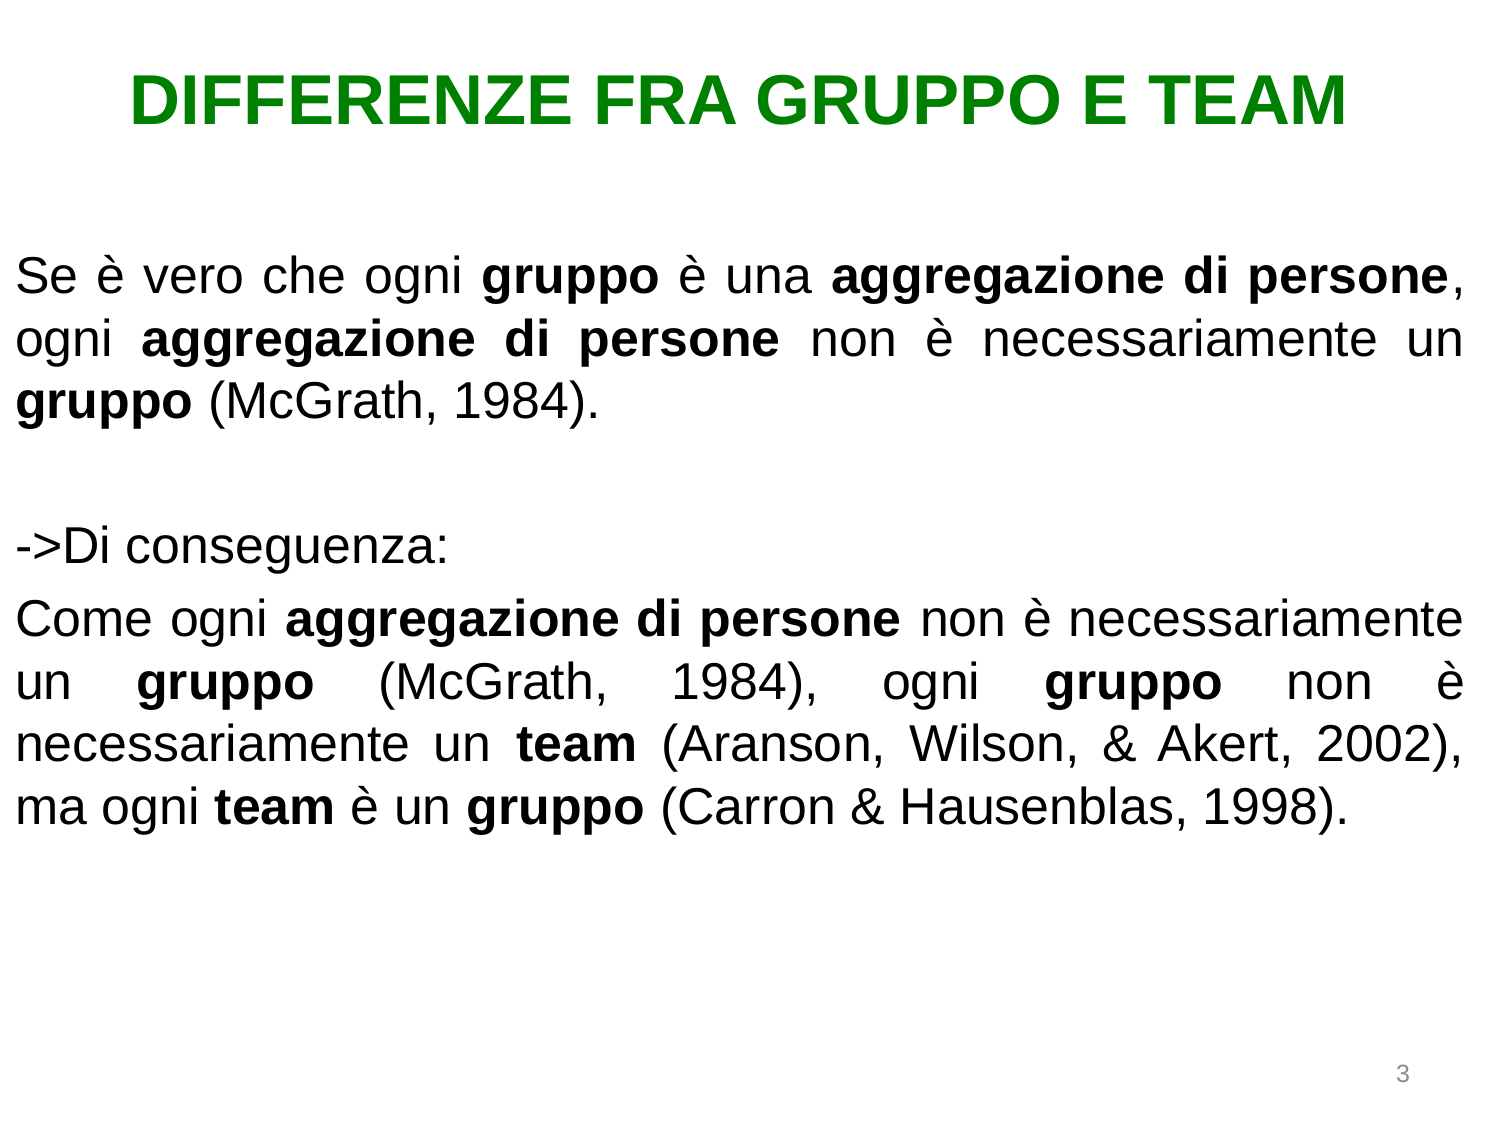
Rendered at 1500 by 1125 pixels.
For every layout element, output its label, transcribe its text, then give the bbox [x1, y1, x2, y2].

title DIFFERENZE FRA GRUPPO E TEAM [0, 45, 1500, 233]
slide_number 3 [1074, 1042, 1425, 1103]
list Se è vero che ogni gruppo è una aggregazione di persone, ogni aggregazione di persone non è necessariamente un gruppo (McGrath, 1984). ->Di conseguenza: Come ogni aggregazione di persone non è necessariamente un gruppo (McGrath, 1984), ogni gruppo non è necessariamente un team (Aranson, Wilson, & Akert, 2002), ma ogni team è un gruppo (Carron & Hausenblas, 1998). [0, 234, 1481, 977]
